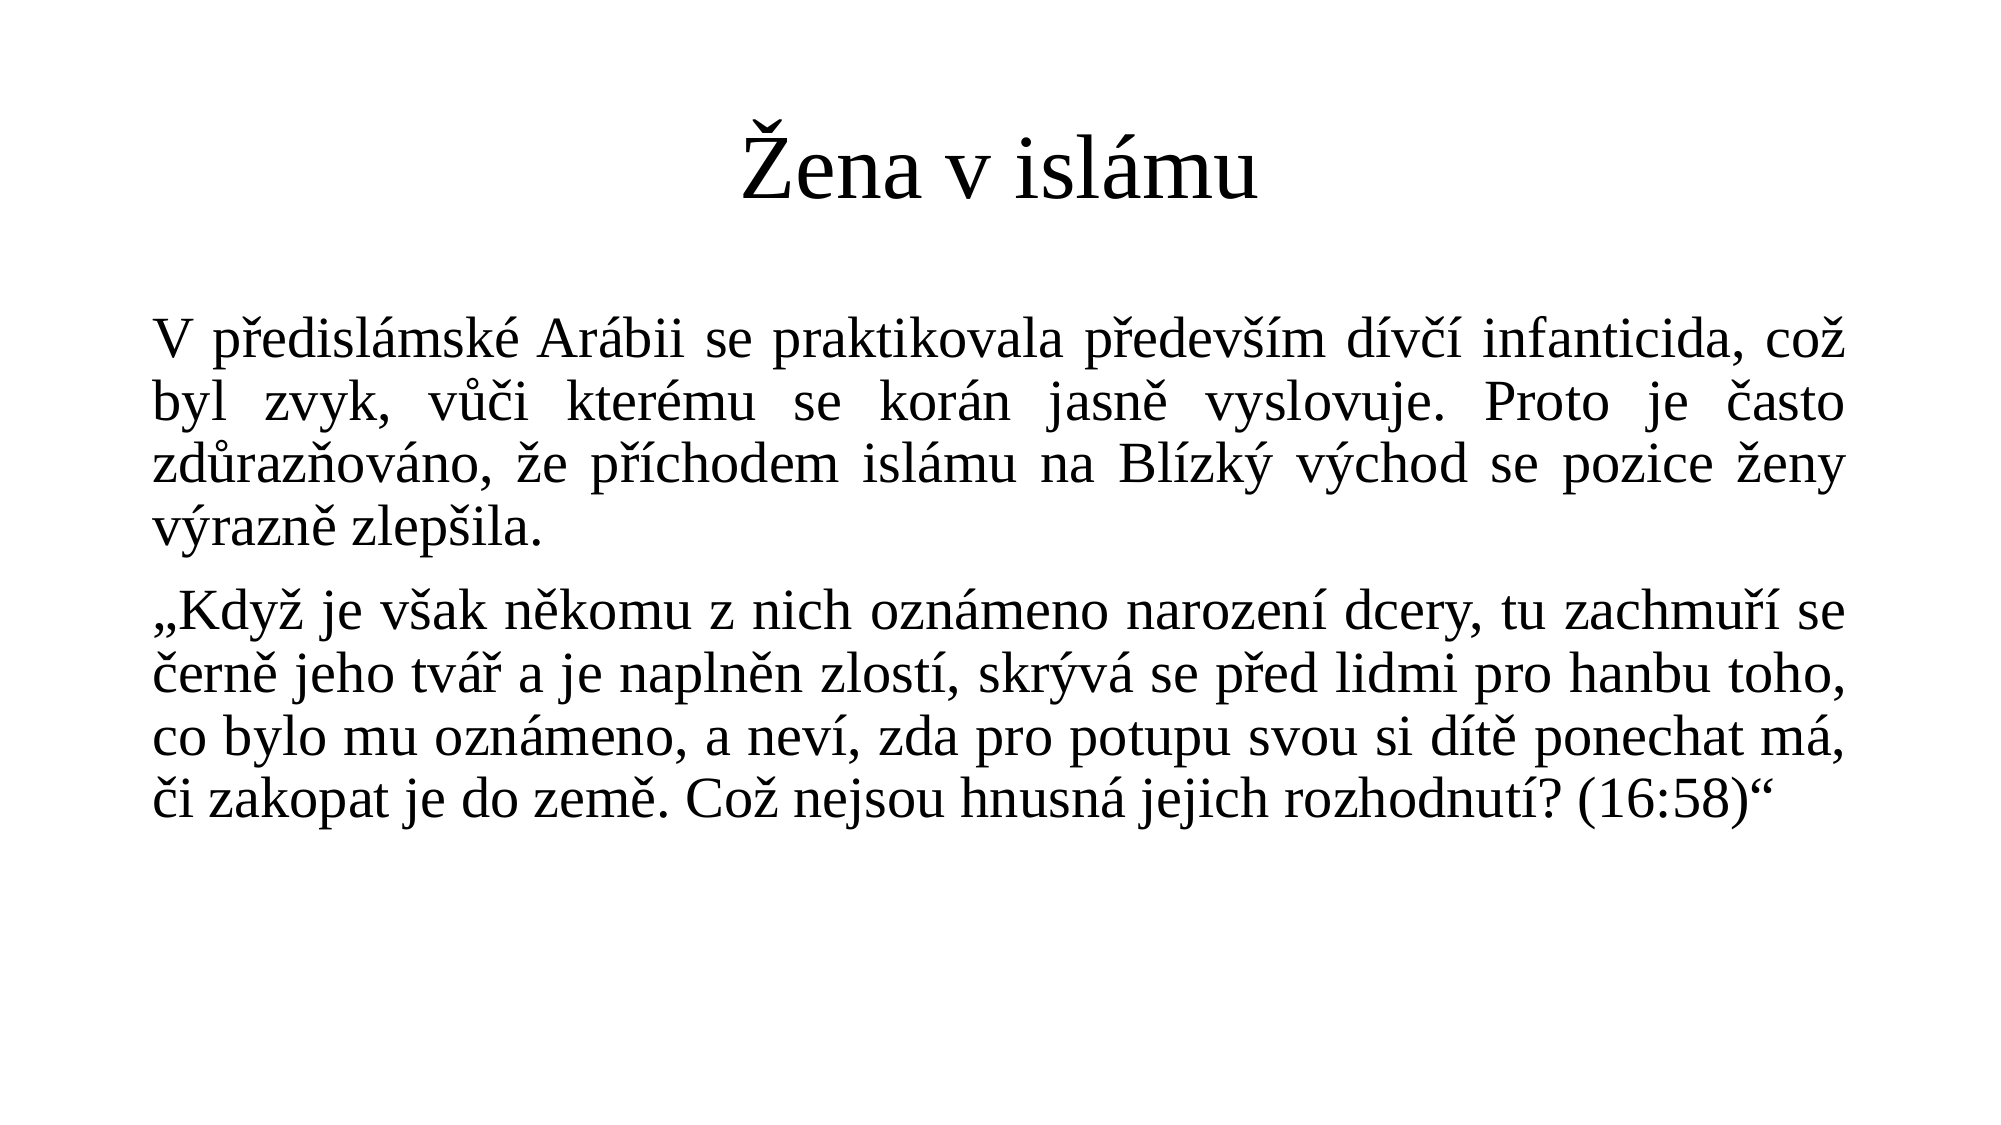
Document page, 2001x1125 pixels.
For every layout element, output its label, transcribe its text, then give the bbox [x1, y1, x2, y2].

title Žena v islámu [137, 59, 1863, 278]
list V předislámské Arábii se praktikovala především dívčí infanticida, což byl zvyk, vůči kterému se korán jasně vyslovuje. Proto je často zdůrazňováno, že příchodem islámu na Blízký východ se pozice ženy výrazně zlepšila. „Když je však někomu z nich oznámeno narození dcery, tu zachmuří se černě jeho tvář a je naplněn zlostí, skrývá se před lidmi pro hanbu toho, co bylo mu oznámeno, a neví, zda pro potupu svou si dítě ponechat má, či zakopat je do země. Což nejsou hnusná jejich rozhodnutí? (16:58)“ [137, 299, 1863, 1014]
